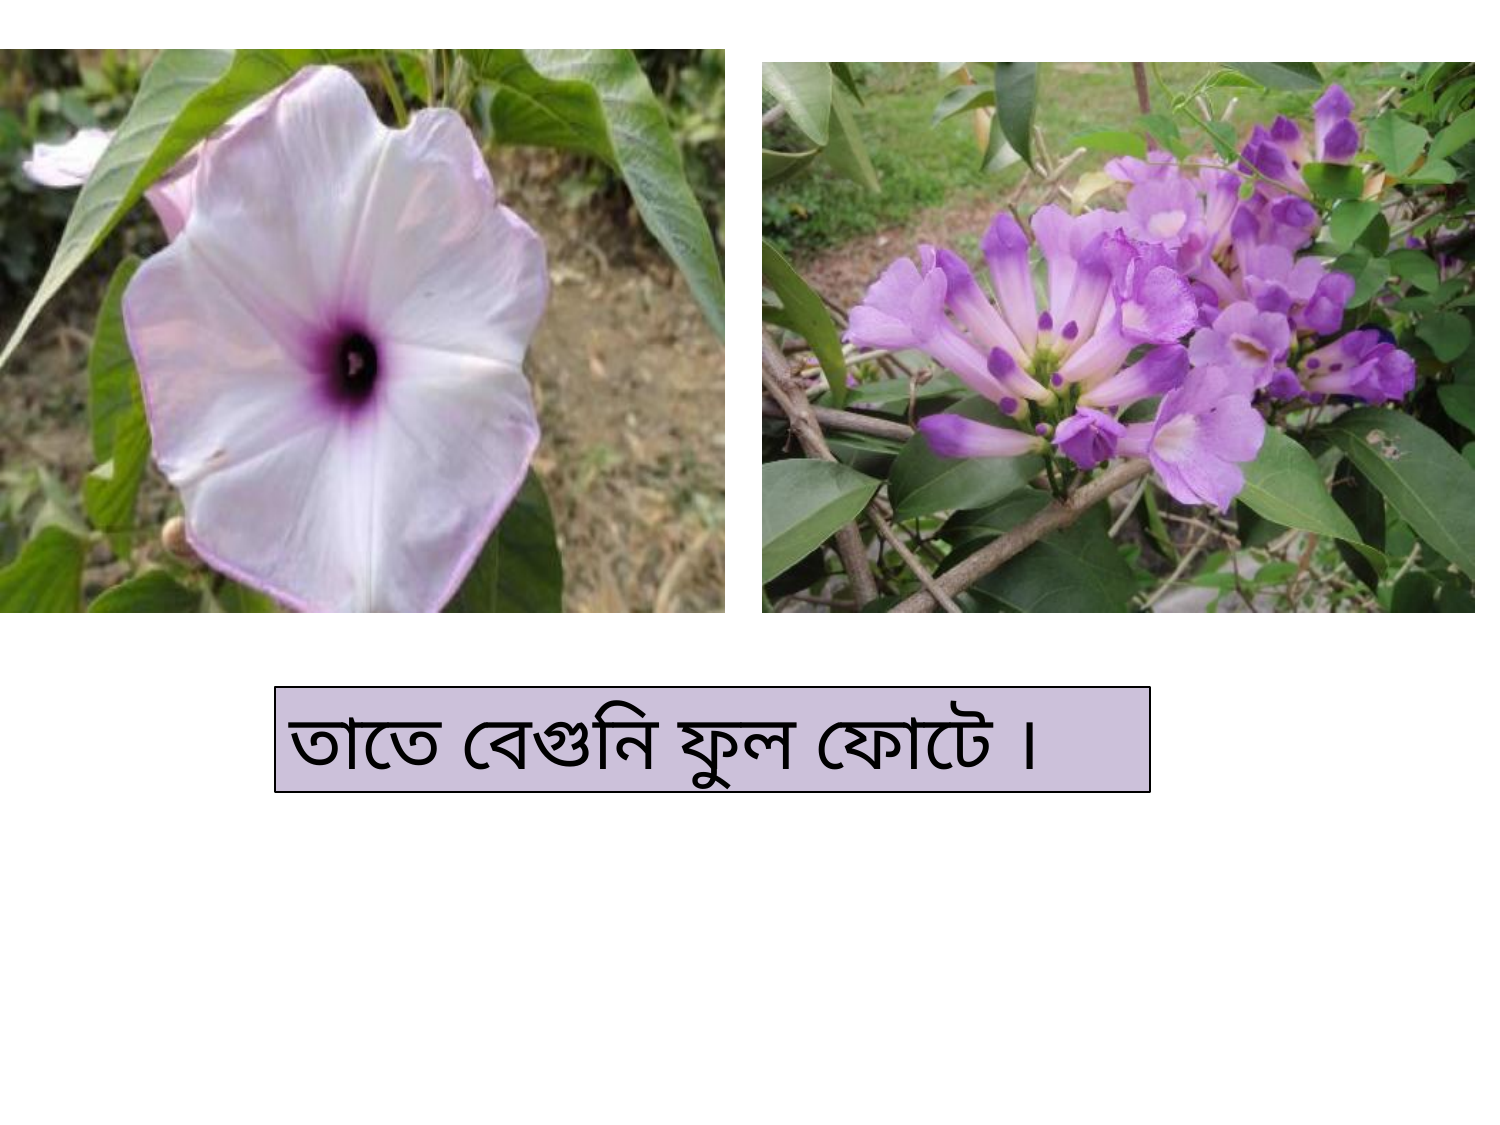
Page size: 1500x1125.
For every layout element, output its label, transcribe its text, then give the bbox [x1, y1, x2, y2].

picture [762, 62, 1476, 613]
picture [0, 49, 726, 613]
text_box তাতে বেগুনি ফুল ফোটে । [275, 687, 1150, 793]
